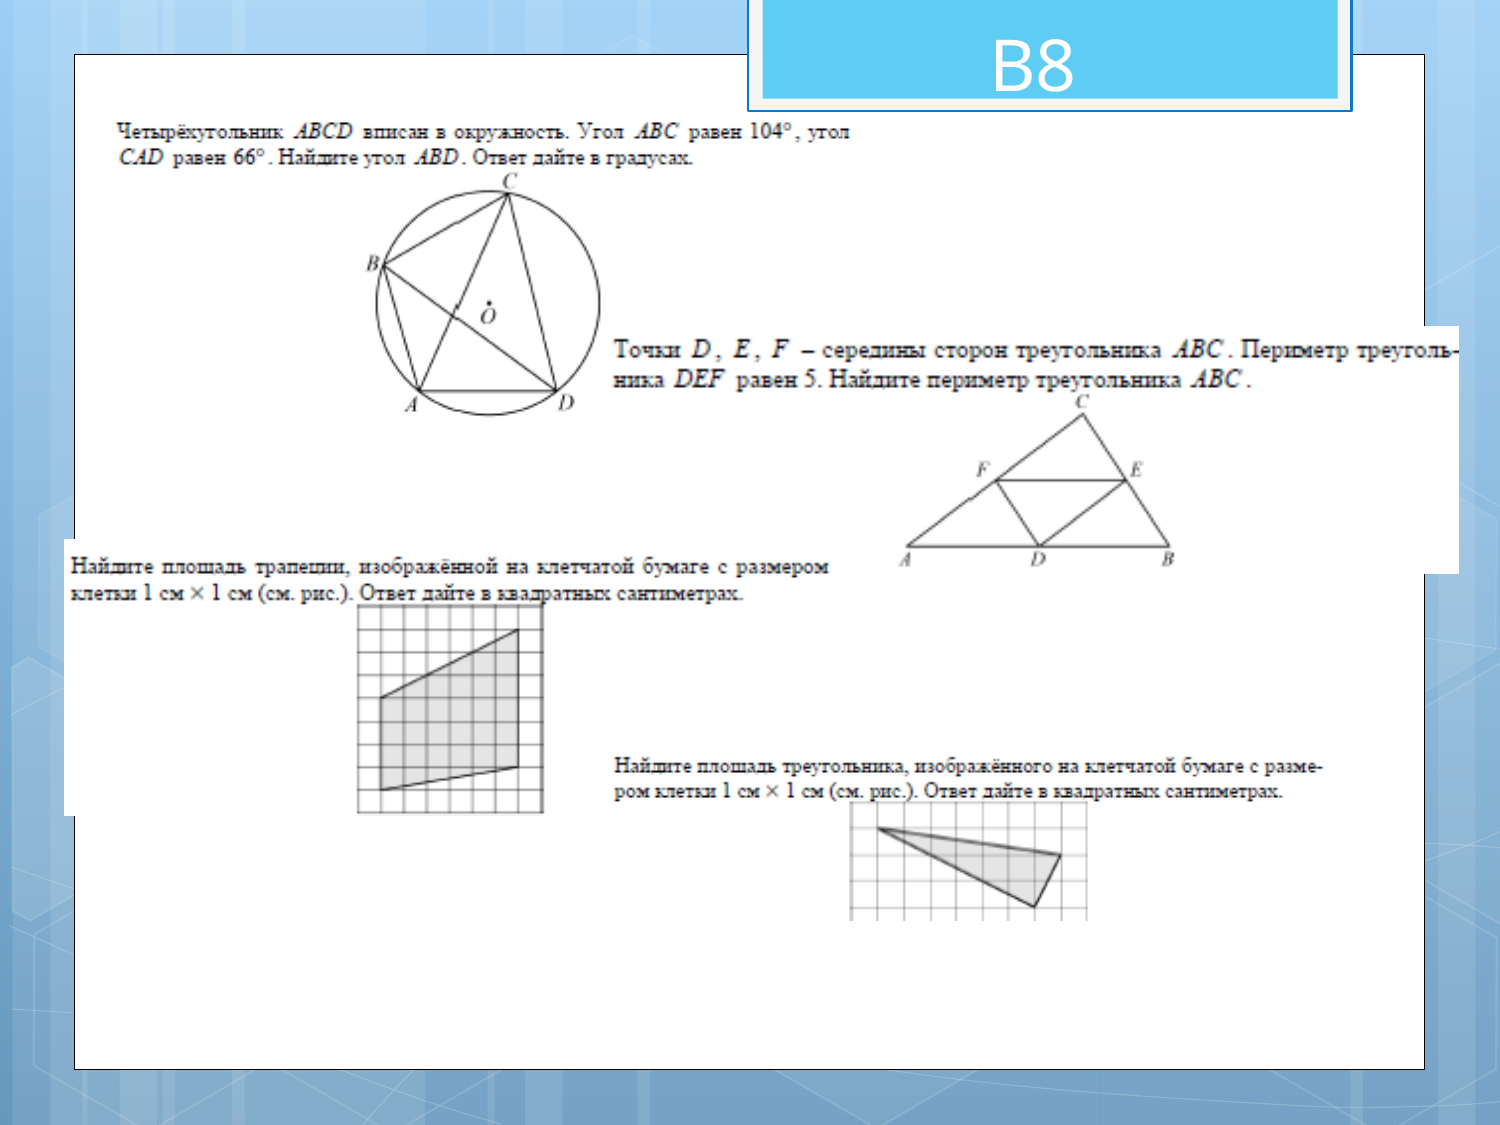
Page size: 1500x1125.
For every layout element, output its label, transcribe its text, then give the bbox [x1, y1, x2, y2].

picture [64, 113, 1459, 922]
text_box В8 [974, 0, 1093, 114]
